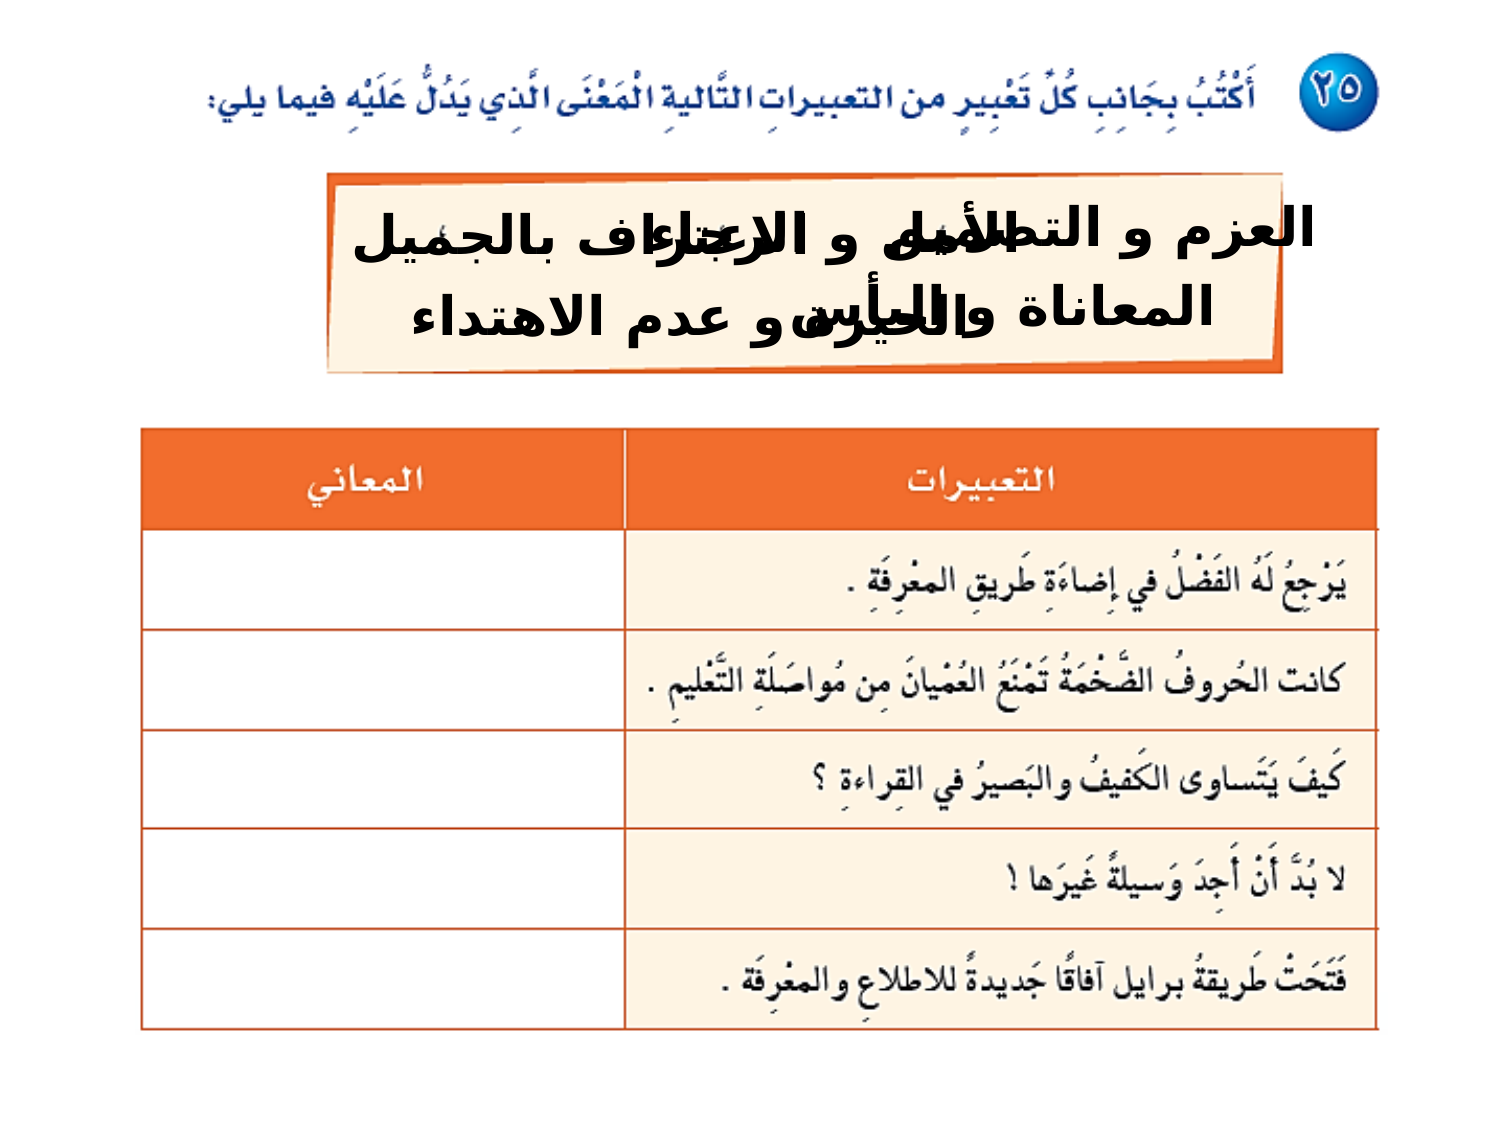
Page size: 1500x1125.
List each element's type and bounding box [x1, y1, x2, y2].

picture [135, 50, 1389, 1036]
